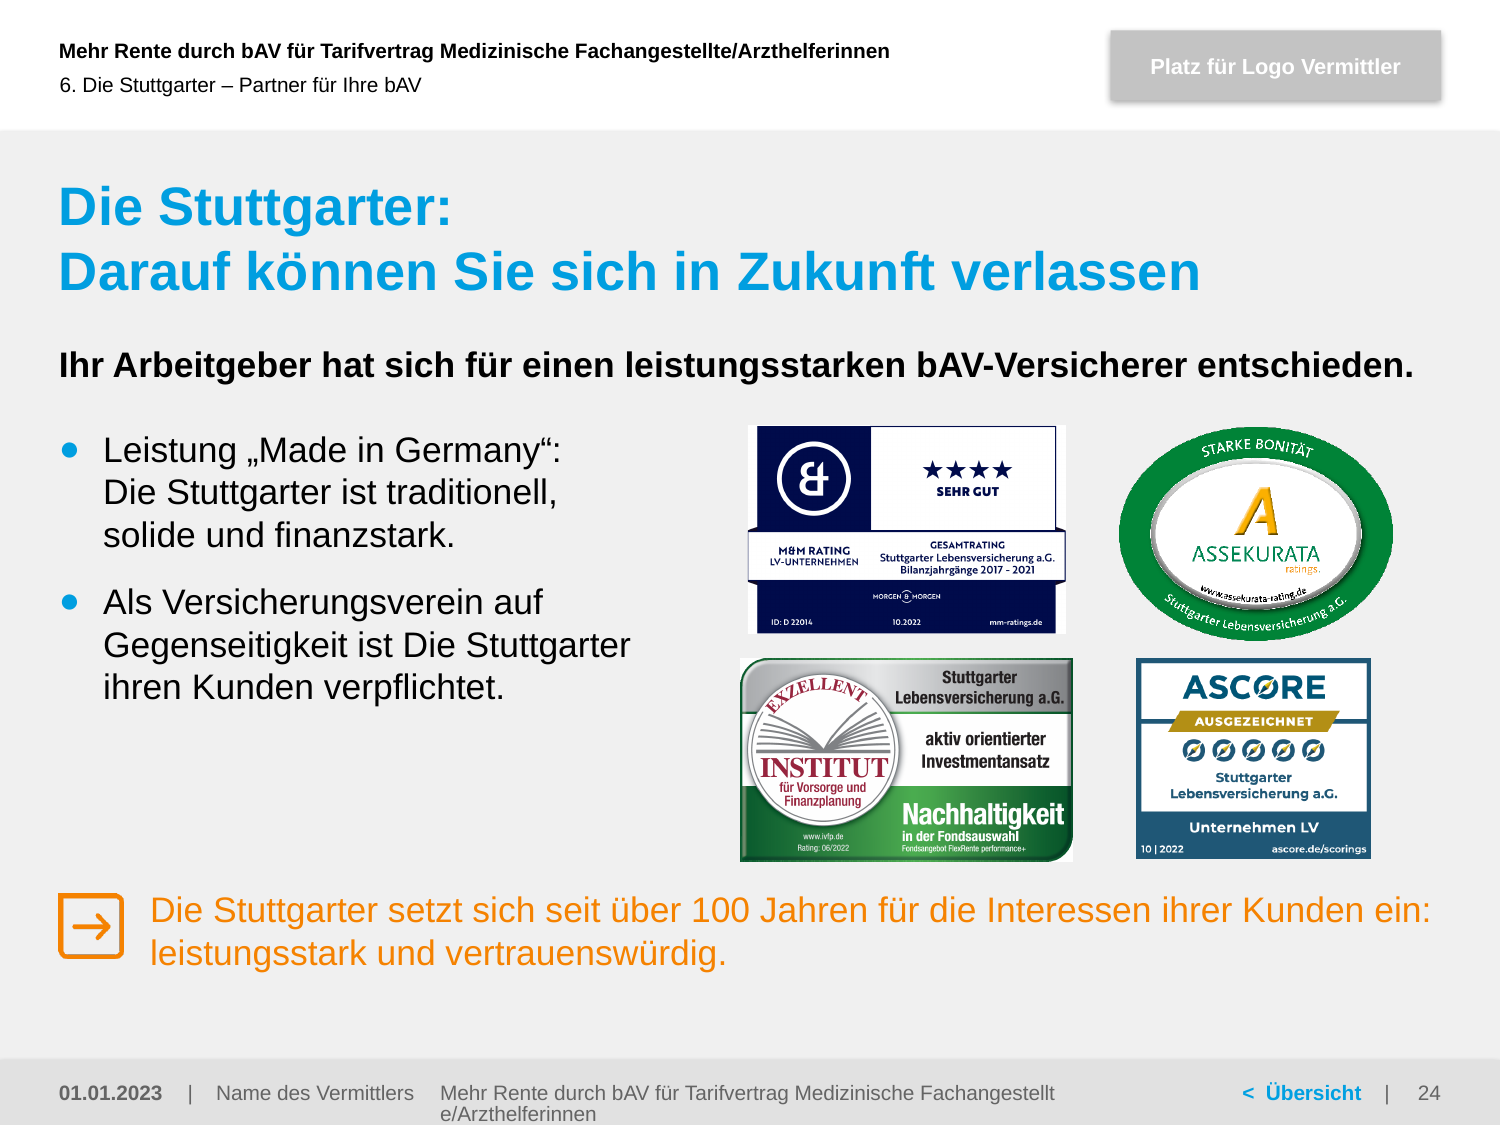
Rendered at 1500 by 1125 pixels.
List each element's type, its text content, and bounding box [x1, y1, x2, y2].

footer Mehr Rente durch bAV für Tarifvertrag Medizinische Fachangestellte/Arzthelferinnen [440, 1060, 1060, 1125]
text_box [58, 426, 721, 876]
list Die Stuttgarter setzt sich seit über 100 Jahren für die Interessen ihrer Kunden ein: leistungsstark und vertrauenswürdig. [150, 884, 1442, 987]
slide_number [0, 1060, 183, 1125]
list 6. Die Stuttgarter – Partner für Ihre bAV [0, 36, 1073, 132]
title Die Stuttgarter: Darauf können Sie sich in Zukunft verlassen [58, 171, 1442, 254]
picture [58, 893, 124, 959]
slide_number 24 [1358, 1060, 1500, 1125]
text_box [739, 410, 1405, 864]
list Ihr Arbeitgeber hat sich für einen leistungsstarken bAV-Versicherer entschieden. [58, 342, 1442, 386]
